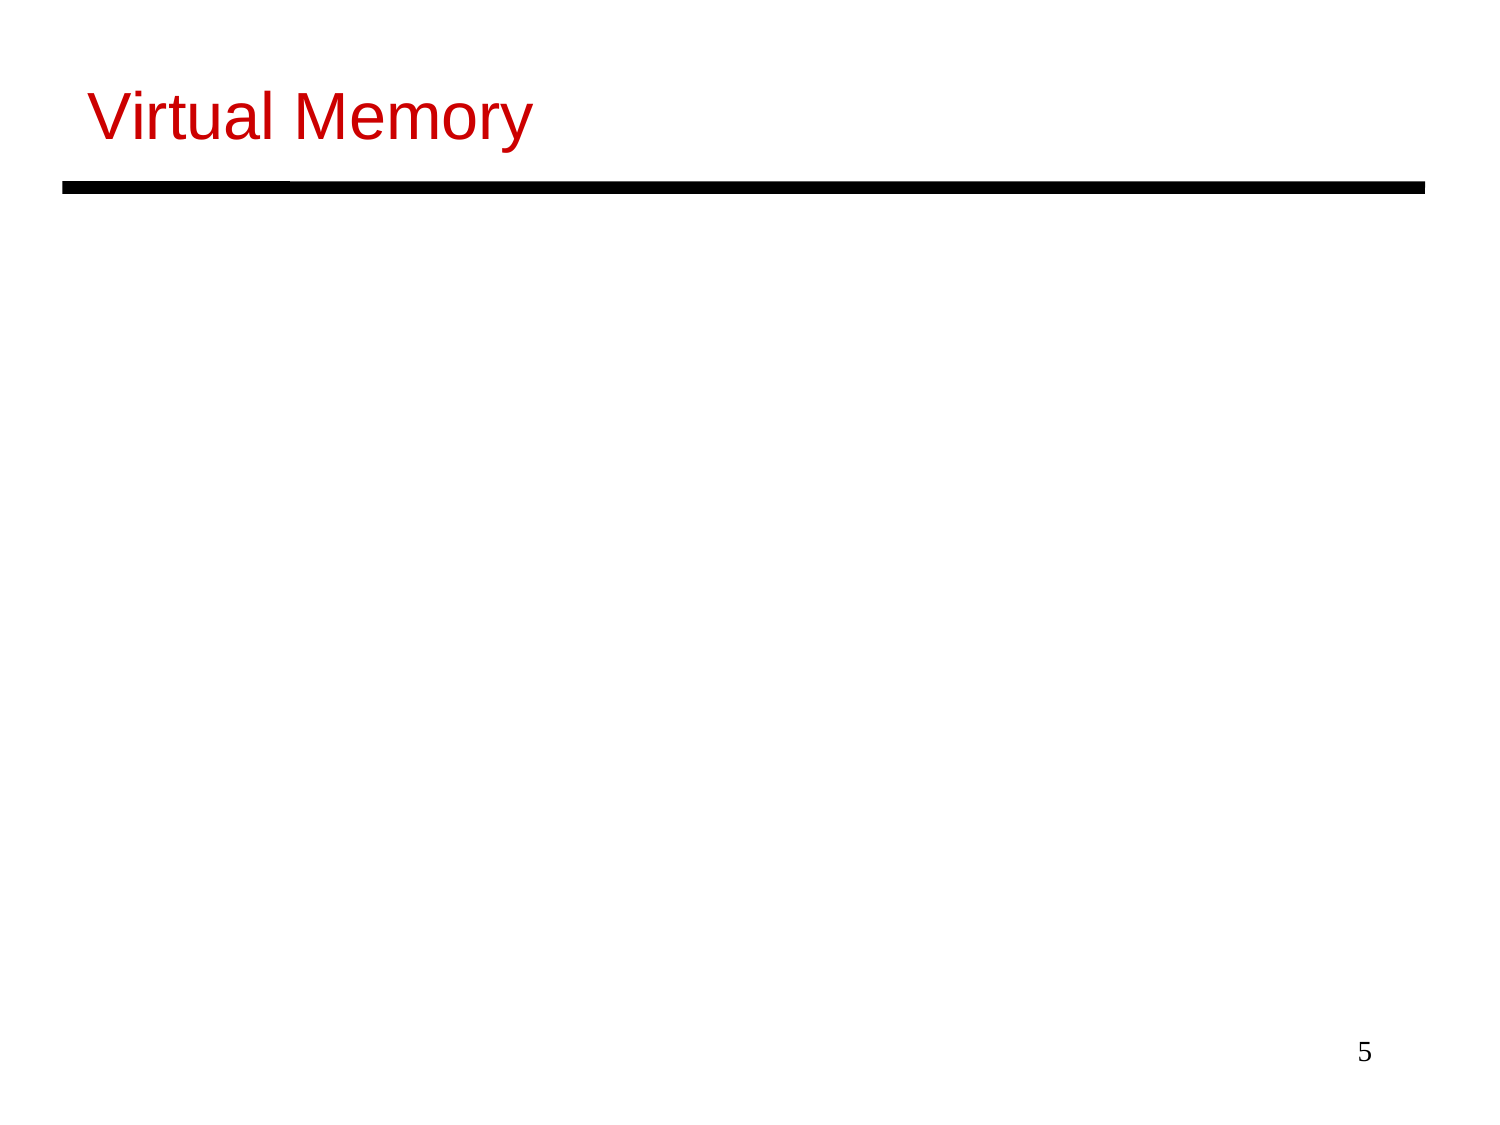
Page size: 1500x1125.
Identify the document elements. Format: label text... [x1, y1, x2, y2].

slide_number 5 [1074, 1025, 1388, 1100]
text_box Virtual Memory [73, 65, 550, 160]
